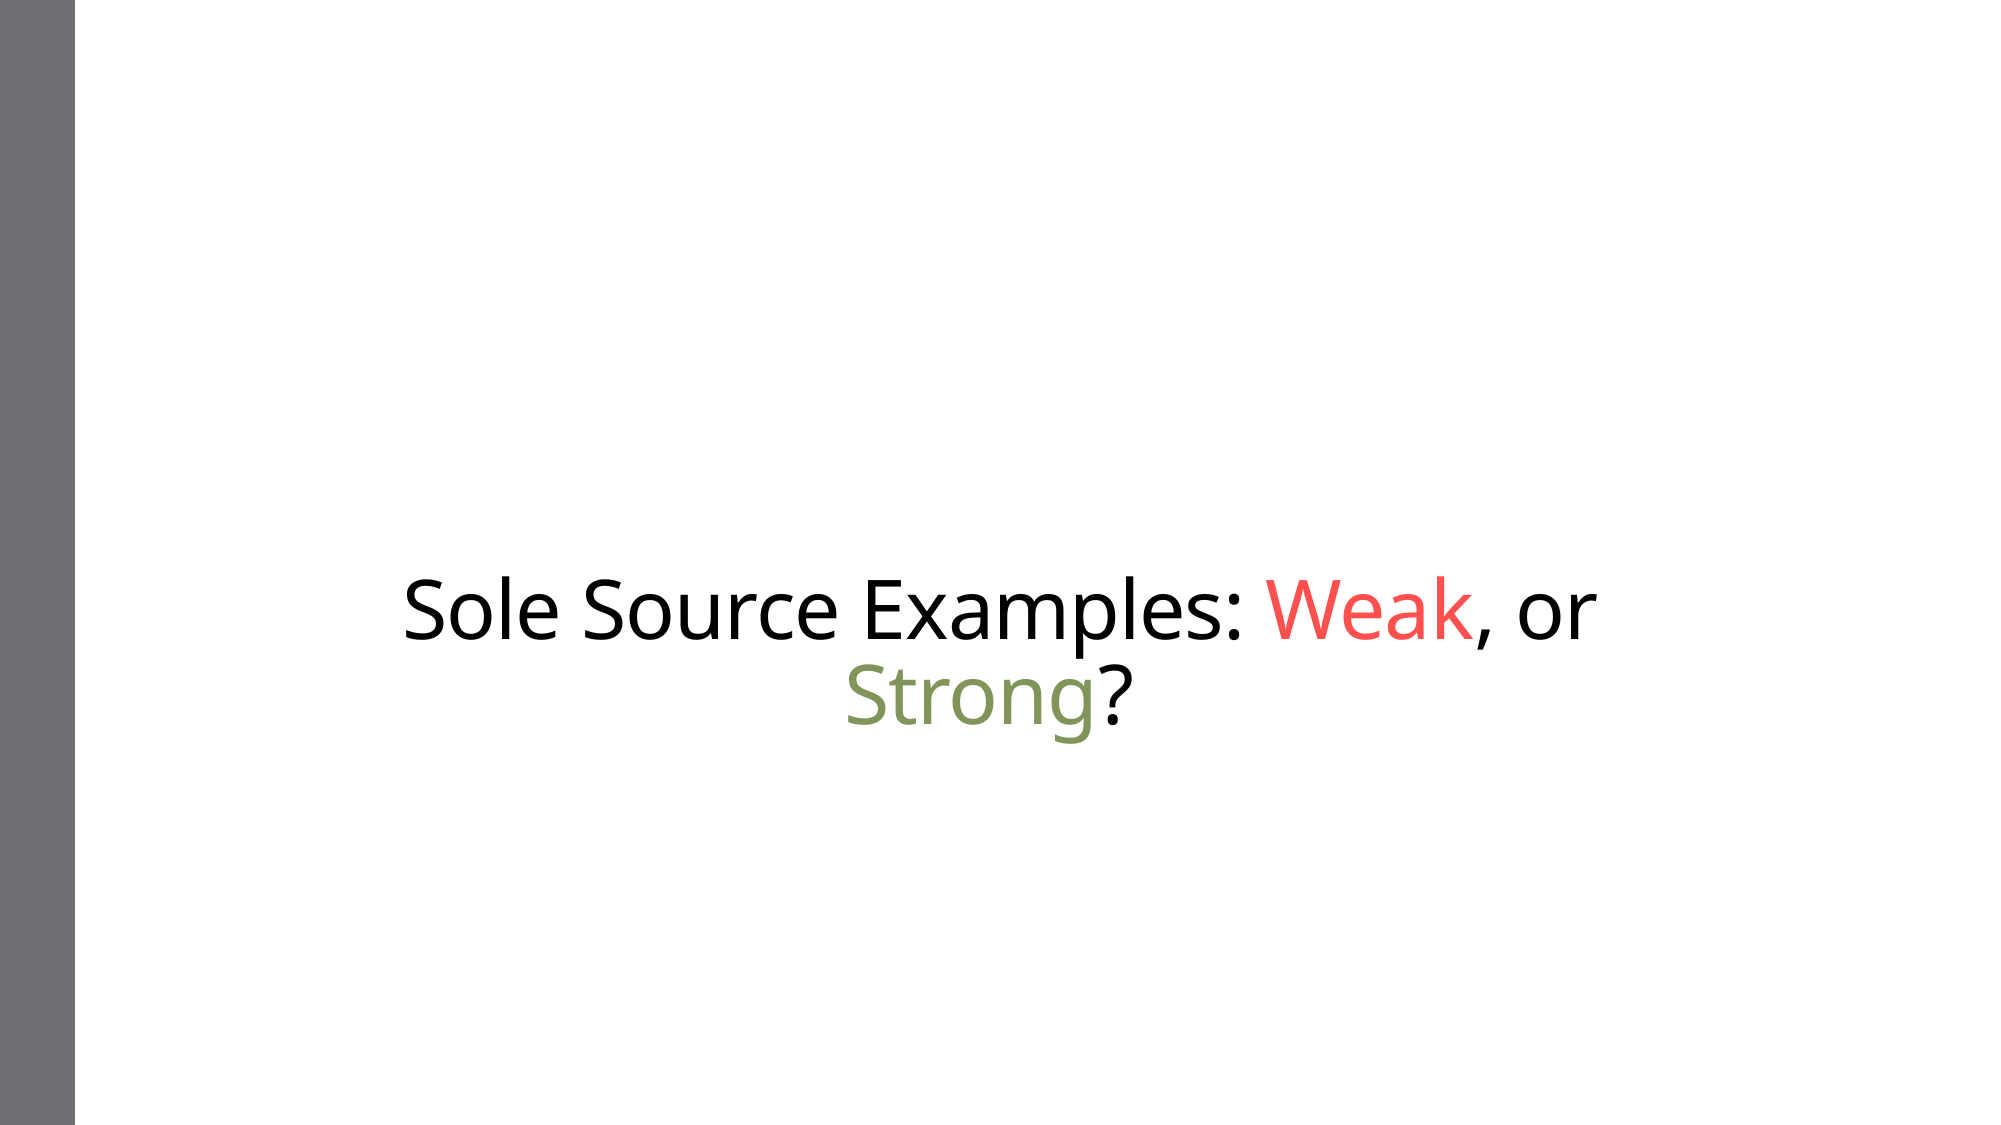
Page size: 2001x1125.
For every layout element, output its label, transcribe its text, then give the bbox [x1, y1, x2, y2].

title Sole Source Examples: Weak, or Strong? (Participation Game) [302, 562, 1698, 833]
